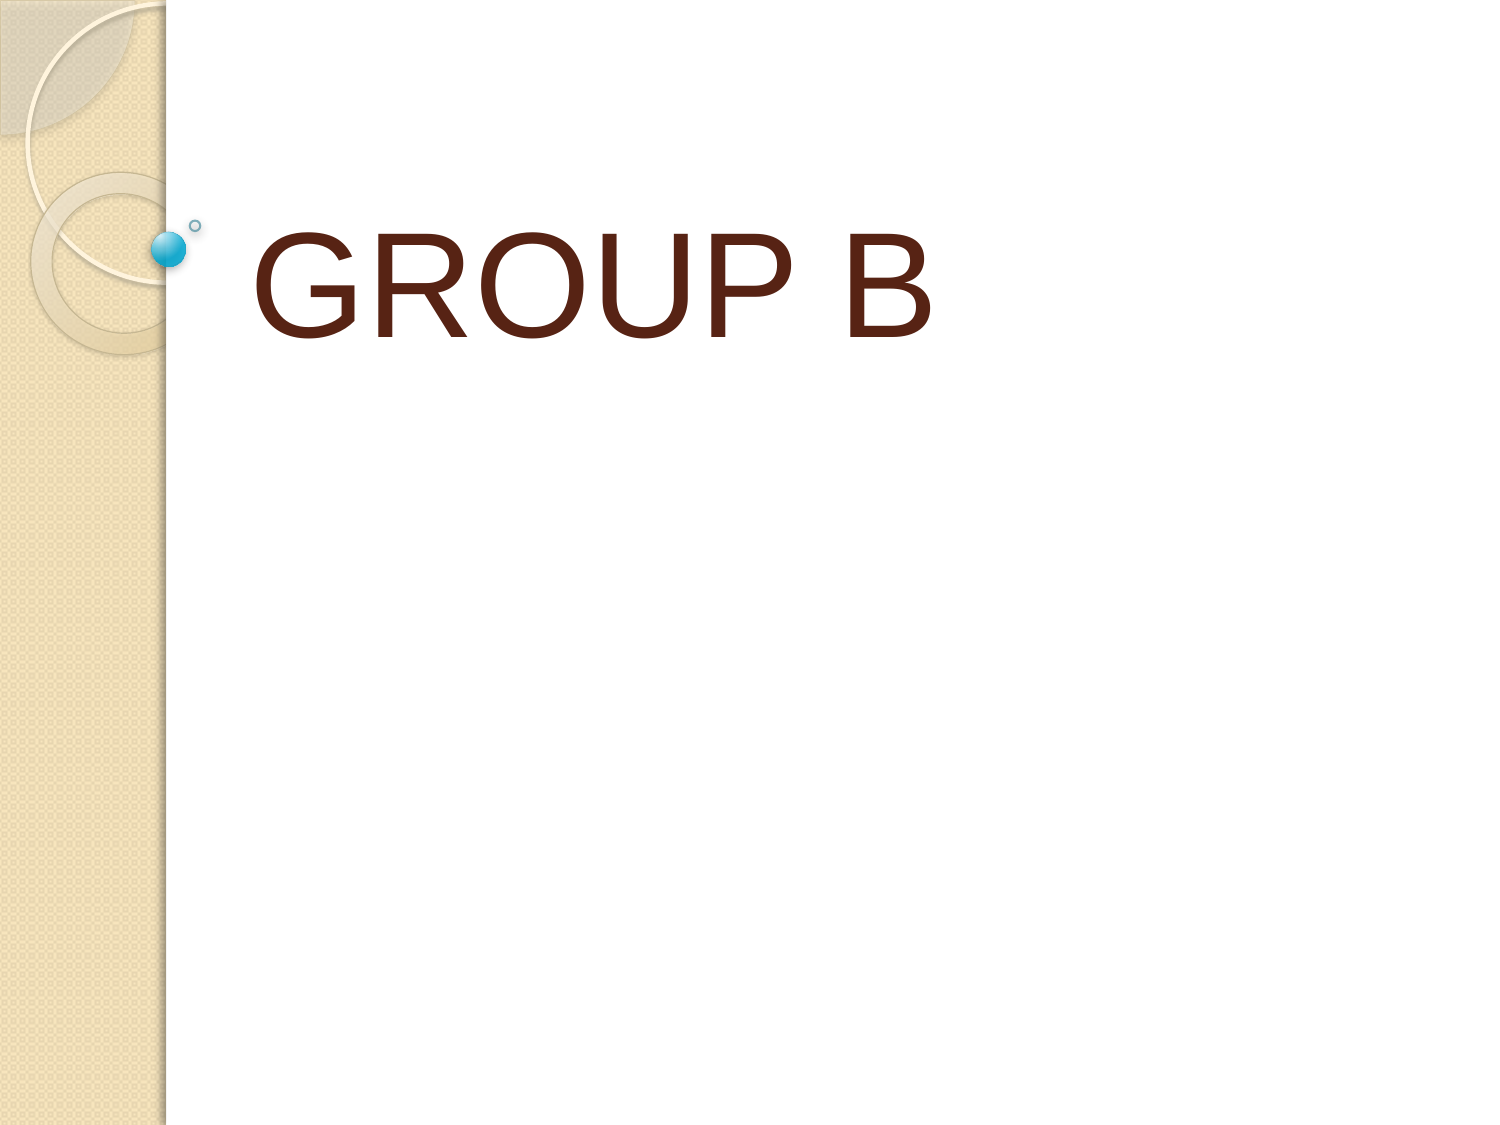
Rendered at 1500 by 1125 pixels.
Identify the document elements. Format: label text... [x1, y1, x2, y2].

title GROUP B [234, 59, 1450, 375]
